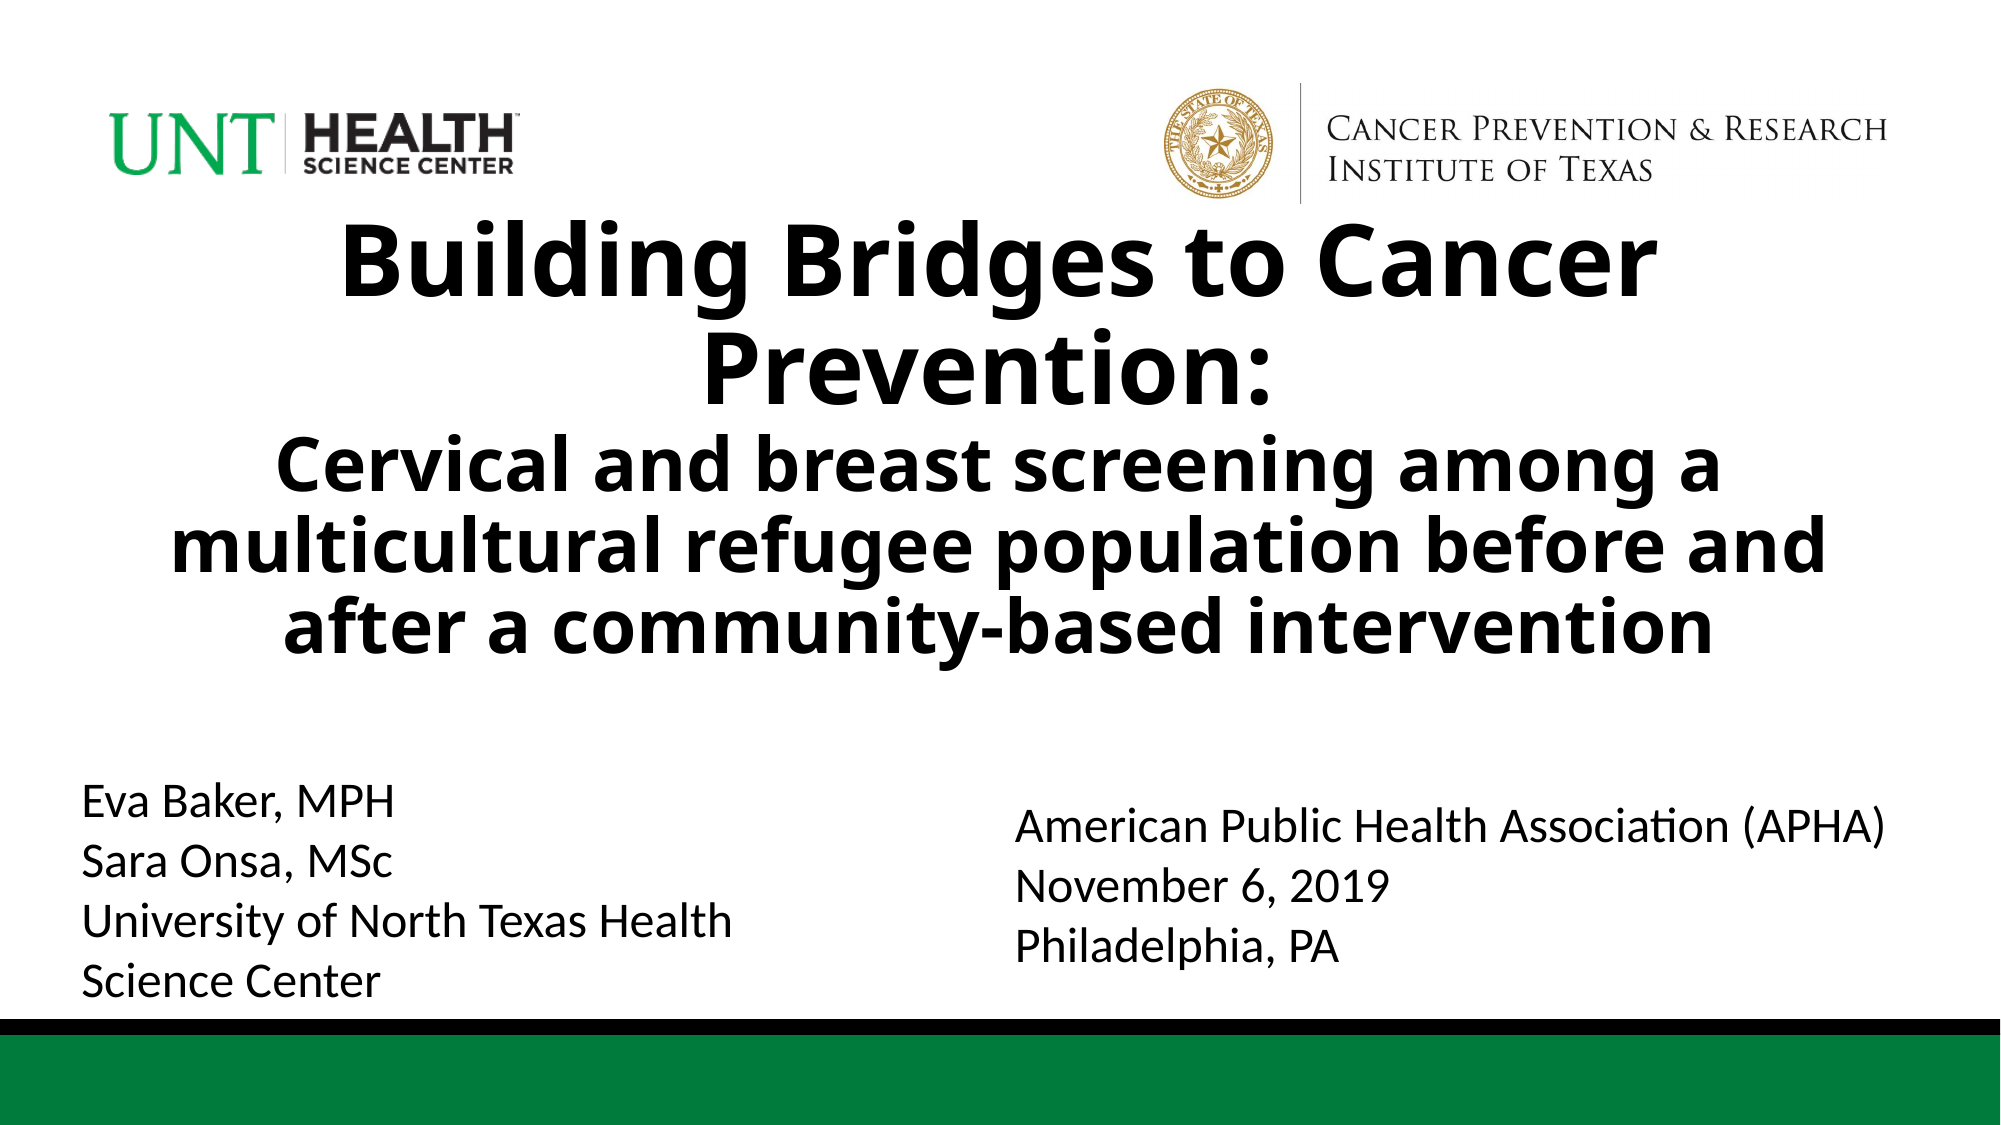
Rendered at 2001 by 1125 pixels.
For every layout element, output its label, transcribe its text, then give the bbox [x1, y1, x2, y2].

title Building Bridges to Cancer Prevention: Cervical and breast screening among a multicultural refugee population before and after a community-based intervention [112, 203, 1887, 684]
text_box Eva Baker, MPH Sara Onsa, MSc University of North Texas Health Science Center [66, 760, 875, 1016]
text_box American Public Health Association (APHA) November 6, 2019 Philadelphia, PA [1000, 784, 1988, 980]
picture [109, 113, 520, 175]
picture [1164, 83, 1887, 204]
